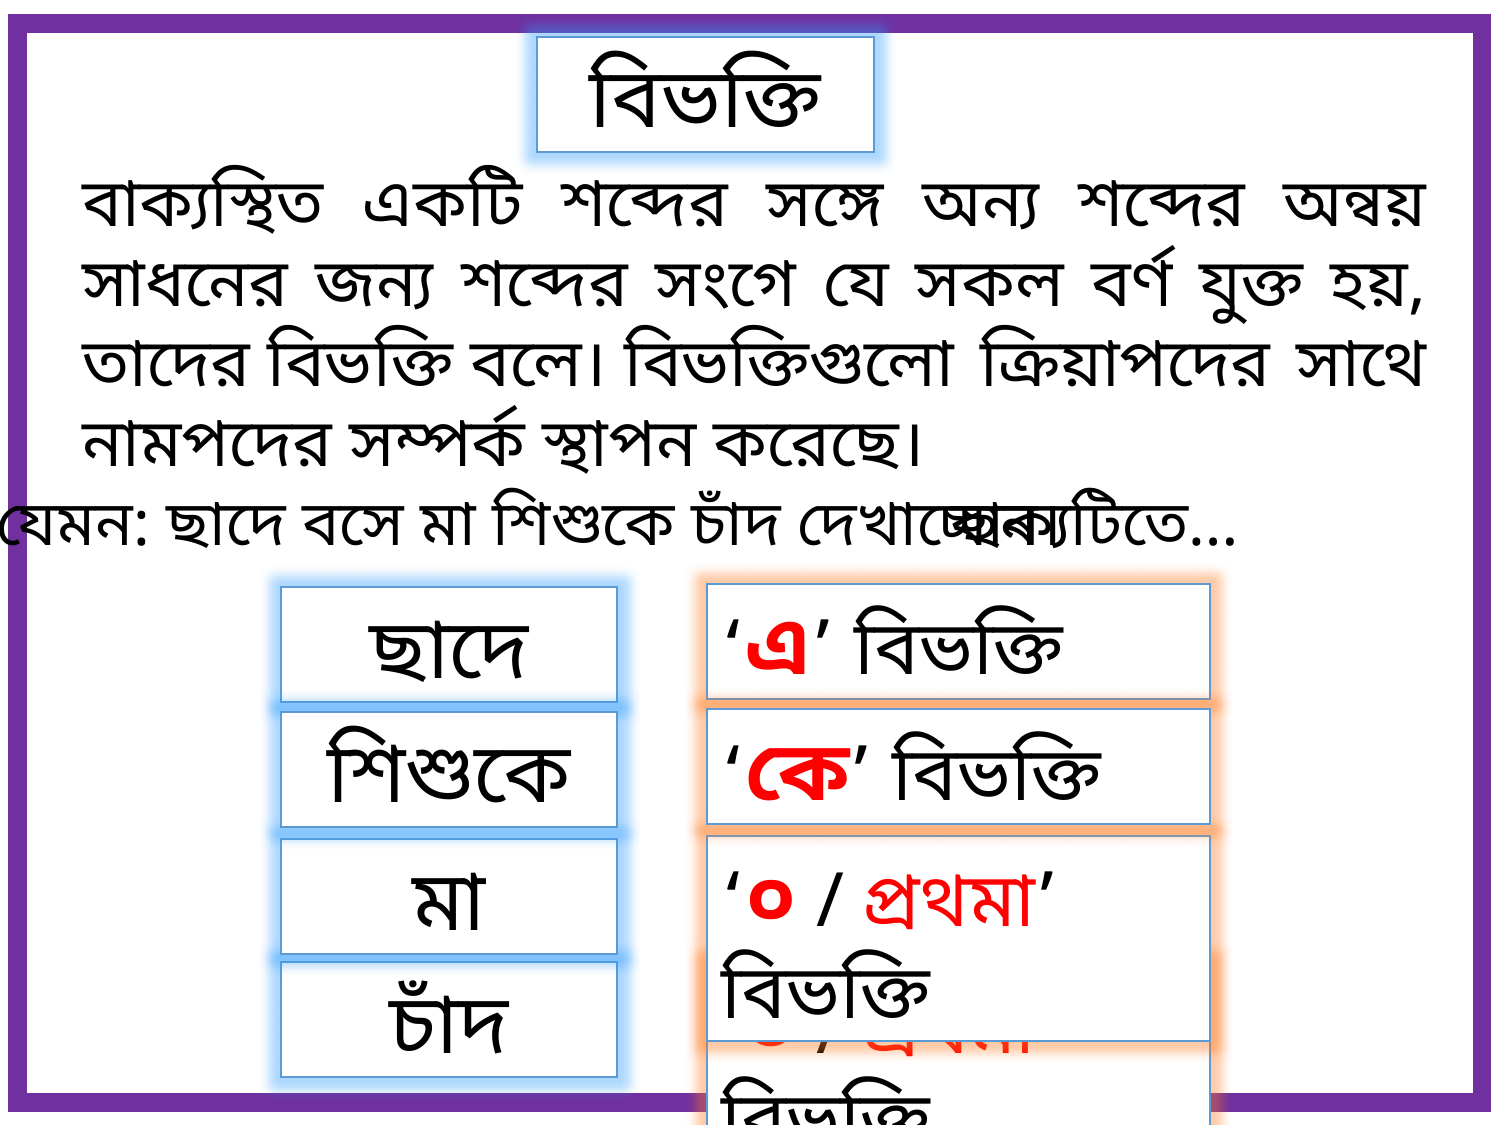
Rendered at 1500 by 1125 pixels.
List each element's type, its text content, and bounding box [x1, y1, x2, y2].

text_box বাক্যস্থিত একটি শব্দের সঙ্গে অন্য শব্দের অন্বয় সাধনের জন্য শব্দের সংগে যে সকল বর্ণ যুক্ত হয়, তাদের বিভক্তি বলে। বিভক্তিগুলো ক্রিয়াপদের সাথে নামপদের সম্পর্ক স্থাপন করেছে। [67, 152, 1441, 488]
text_box ৩.ঝিকে মেরে বৌকে শেখানো [521, 152, 891, 169]
text_box যেমন: ছাদে বসে মা শিশুকে চাঁদ দেখাচ্ছেন। [0, 475, 935, 566]
text_box চাঁদ [280, 972, 618, 1078]
text_box ছাদে [280, 586, 618, 694]
text_box ‘এ’ বিভক্তি [706, 583, 1211, 692]
text_box মা [280, 845, 618, 955]
text_box শিশুকে [280, 711, 618, 828]
text_box ‘০ / প্রথমা’ বিভক্তি [706, 843, 1211, 1042]
text_box বাক্যটিতে… [935, 475, 1270, 566]
text_box ‘০ / প্রথমা’ বিভক্তি [706, 1061, 1211, 1125]
text_box ‘কে’ বিভক্তি [706, 708, 1211, 825]
text_box বিভক্তি [536, 36, 875, 153]
title তৃতীয়া বিভক্তি [280, 695, 618, 699]
text_box [280, 967, 618, 971]
